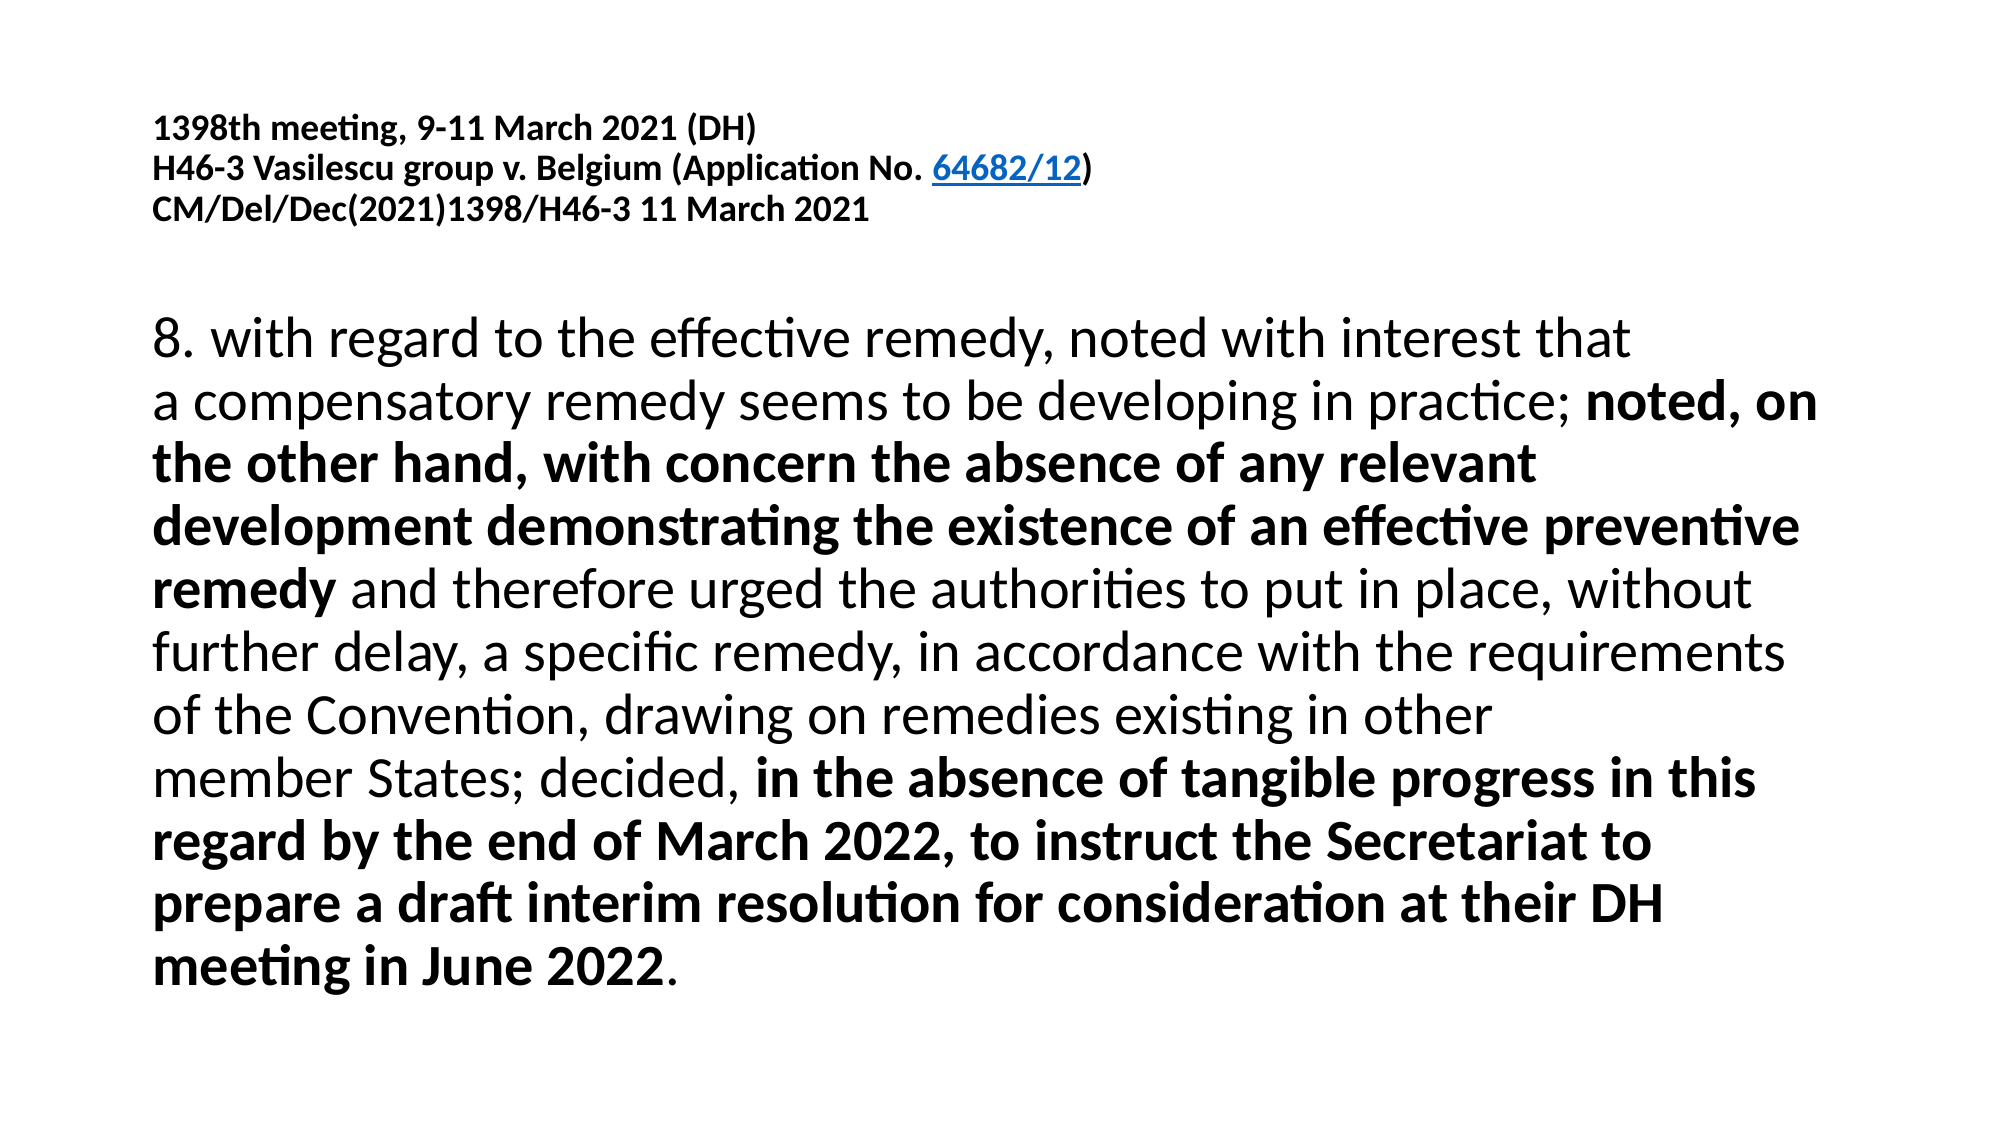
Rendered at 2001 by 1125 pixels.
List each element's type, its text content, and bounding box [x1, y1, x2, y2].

list 8. with regard to the effective remedy, noted with interest that a compensatory remedy seems to be developing in practice; noted, on the other hand, with concern the absence of any relevant development demonstrating the existence of an effective preventive remedy and therefore urged the authorities to put in place, without further delay, a specific remedy, in accordance with the requirements of the Convention, drawing on remedies existing in other member States; decided, in the absence of tangible progress in this regard by the end of March 2022, to instruct the Secretariat to prepare a draft interim resolution for consideration at their DH meeting in June 2022. [137, 299, 1863, 1014]
title 1398th meeting, 9-11 March 2021 (DH) H46-3 Vasilescu group v. Belgium (Application No. 64682/12) CM/Del/Dec(2021)1398/H46-3 11 March 2021 [137, 59, 1863, 278]
